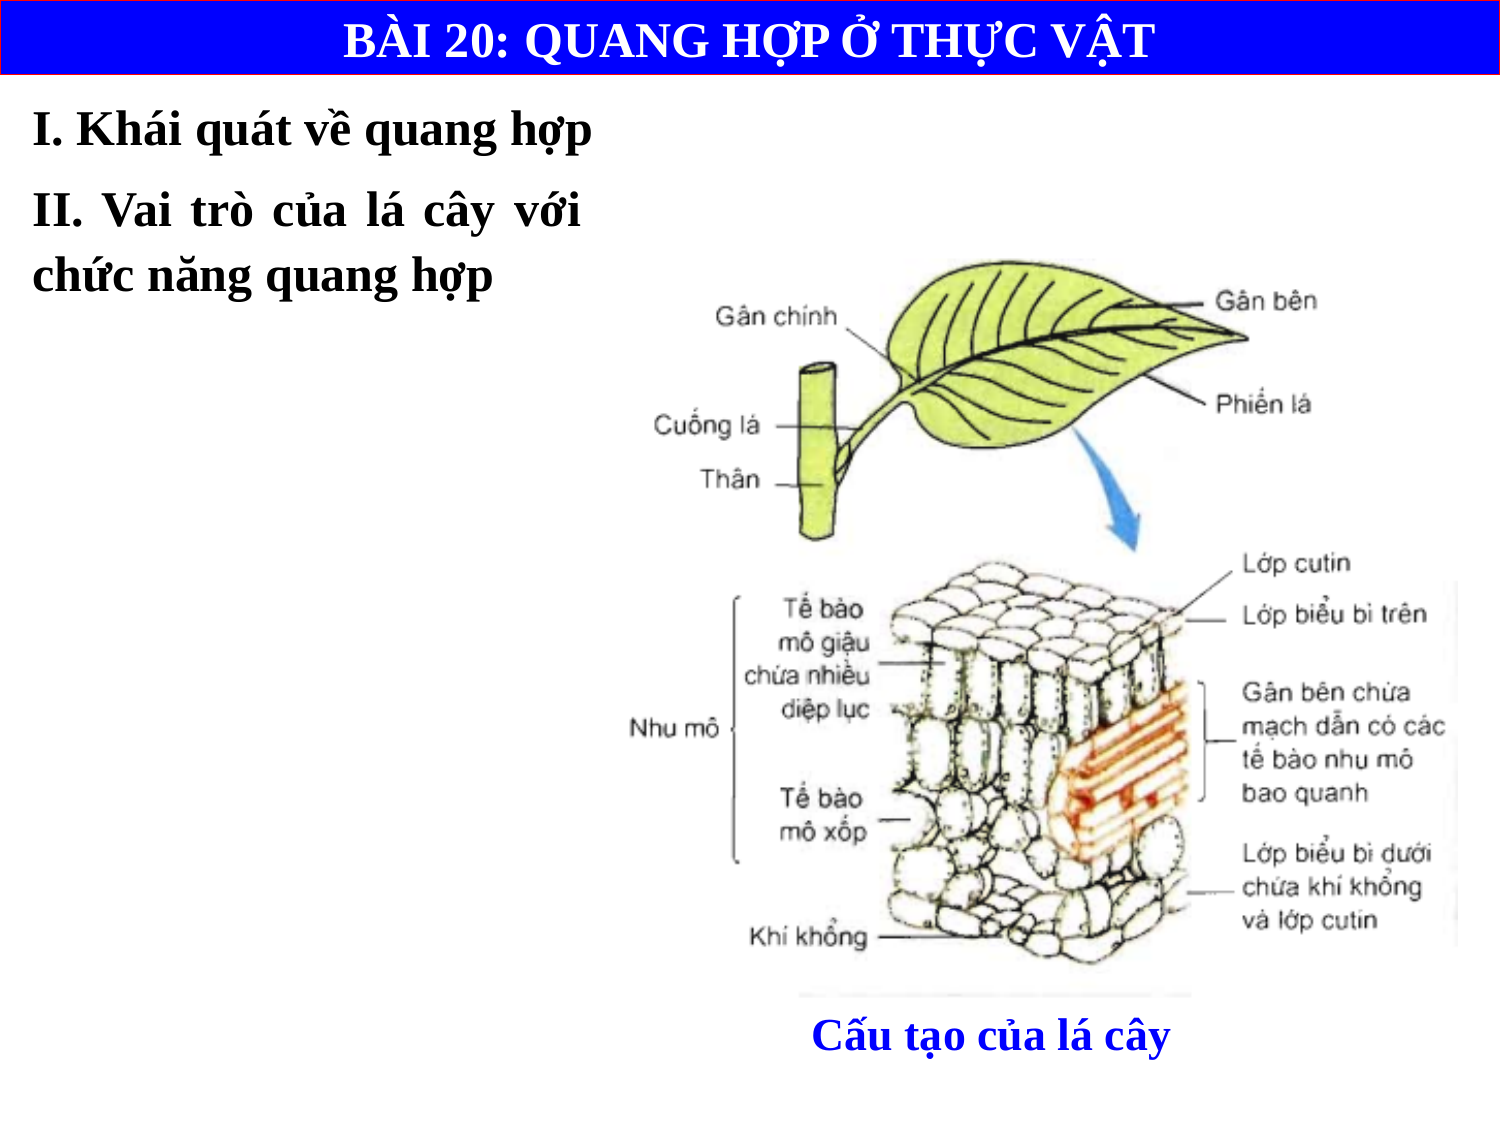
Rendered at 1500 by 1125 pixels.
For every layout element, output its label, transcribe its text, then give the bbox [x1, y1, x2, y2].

text_box BÀI 20: QUANG HỢP Ở THỰC VẬT [0, 0, 1500, 75]
text_box I. Khái quát về quang hợp [17, 79, 768, 163]
text_box II. Vai trò của lá cây với chức năng quang hợp [17, 165, 597, 309]
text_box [619, 255, 1458, 1069]
